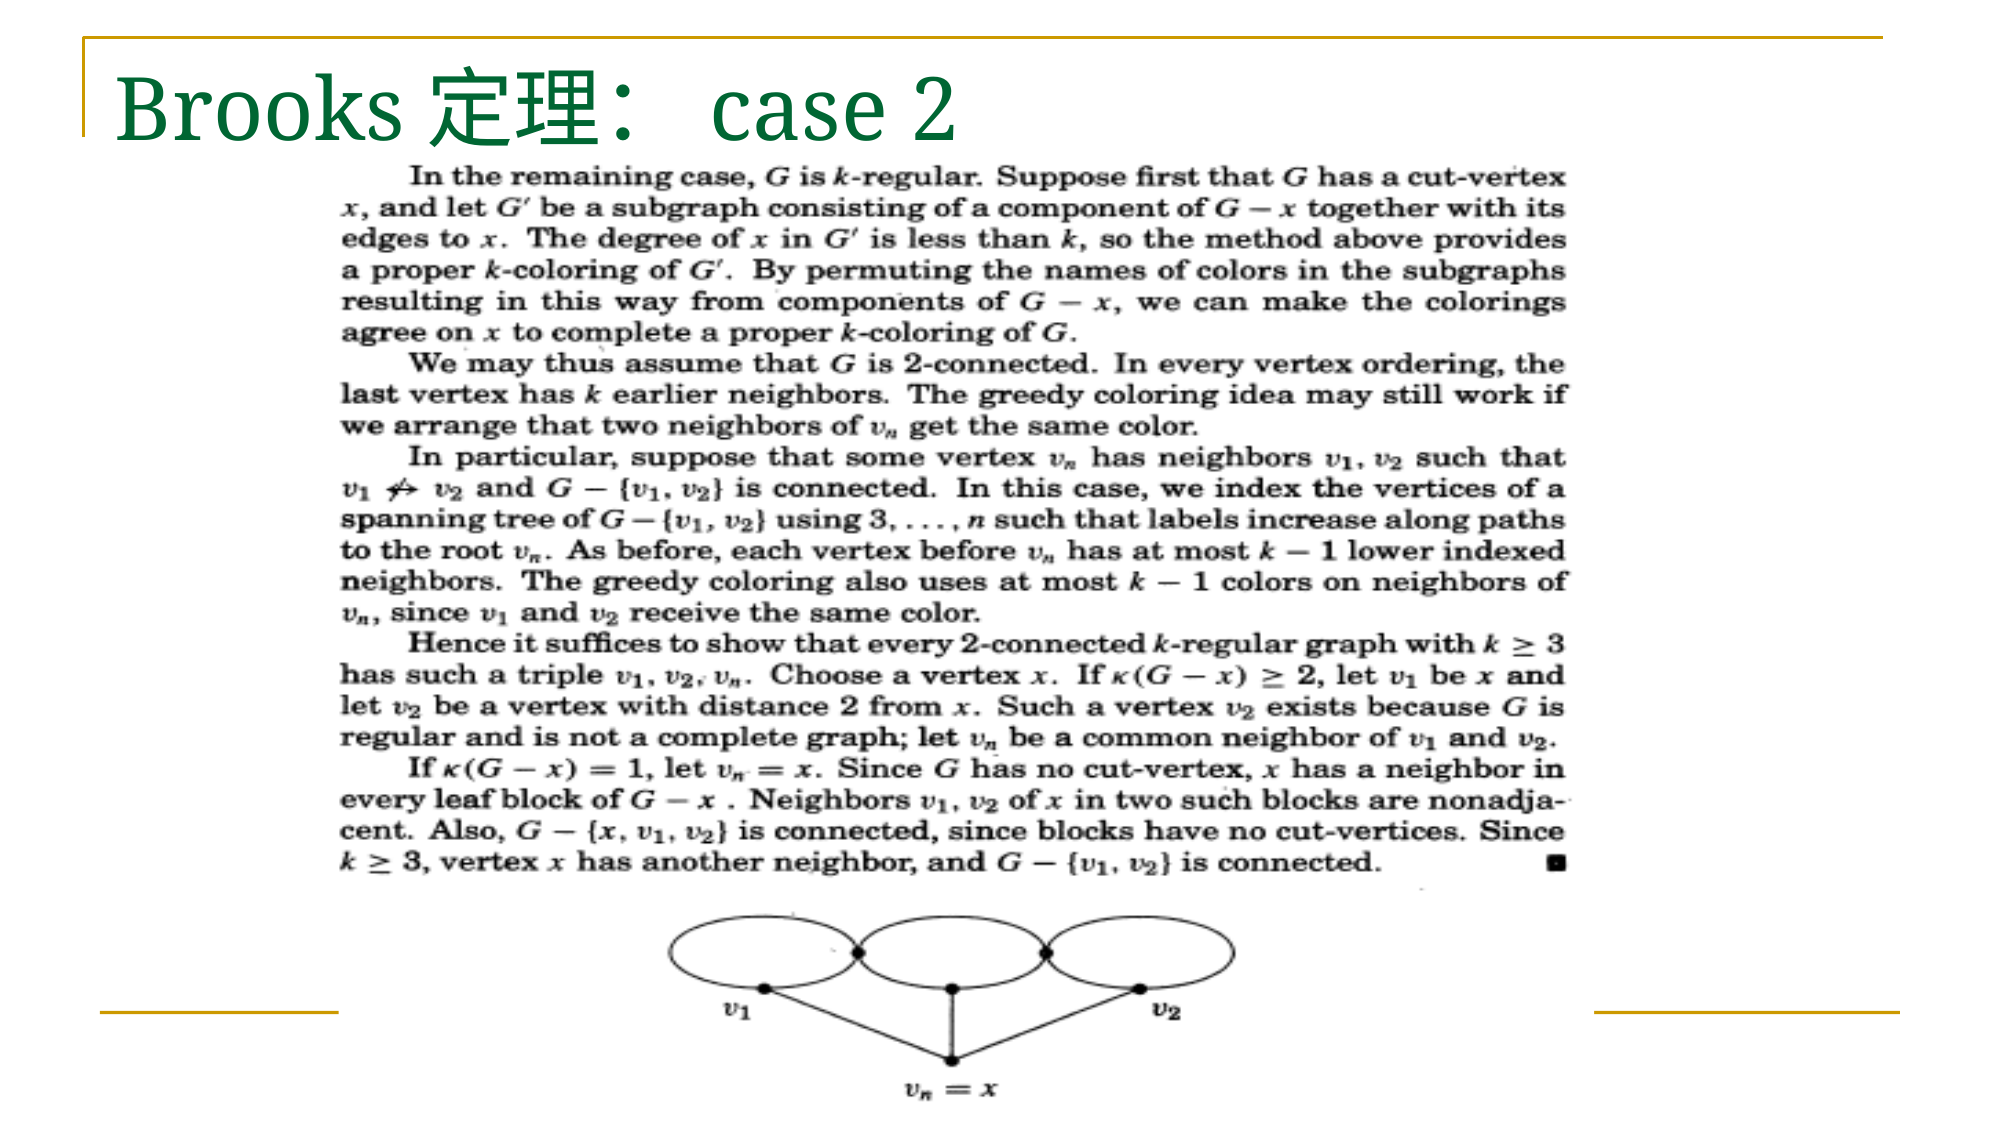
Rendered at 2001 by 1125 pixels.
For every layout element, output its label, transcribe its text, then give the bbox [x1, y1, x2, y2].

title Brooks定理：case 2 [99, 45, 1900, 233]
picture [338, 150, 1595, 1110]
